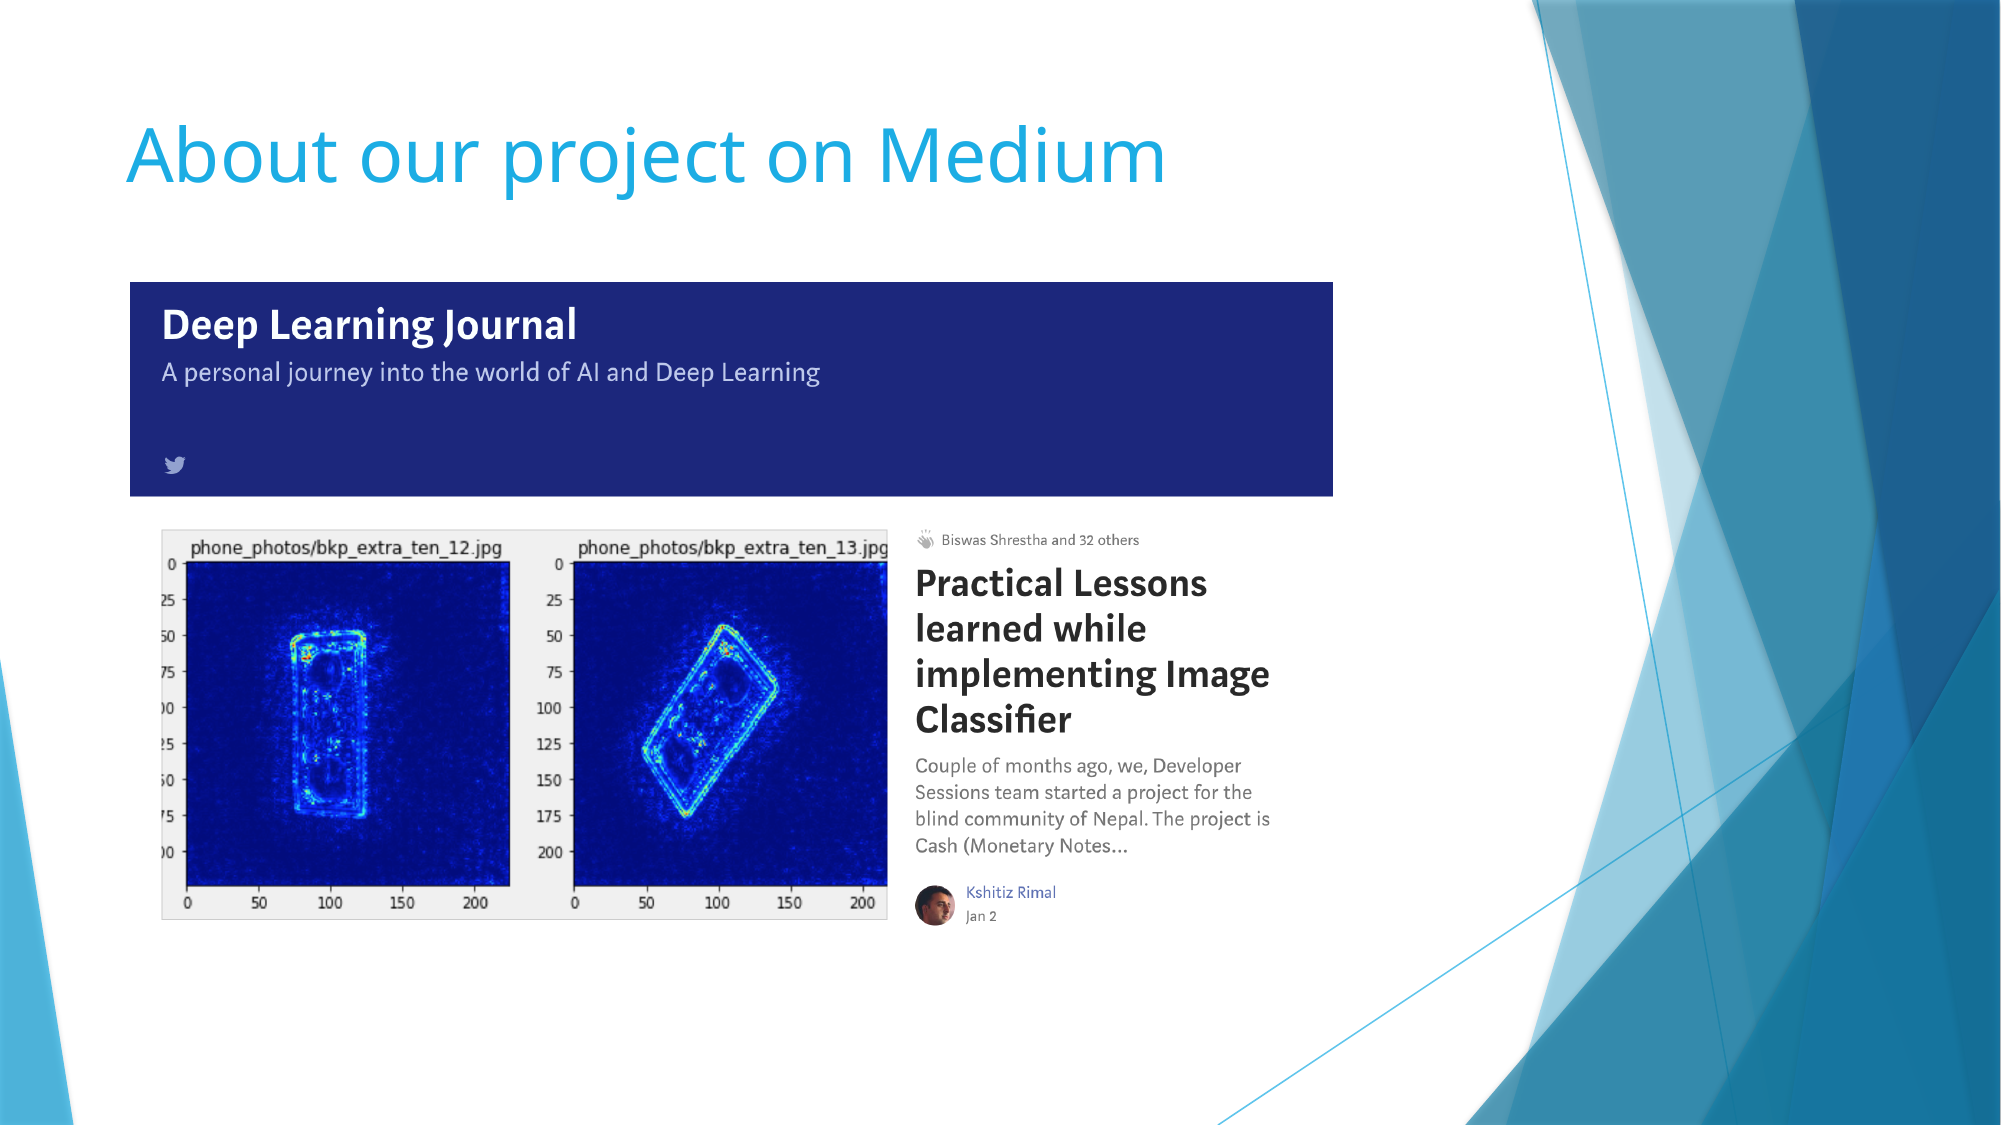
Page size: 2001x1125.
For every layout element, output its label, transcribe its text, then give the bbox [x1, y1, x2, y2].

title About our project on Medium [111, 99, 1522, 317]
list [129, 281, 1333, 985]
